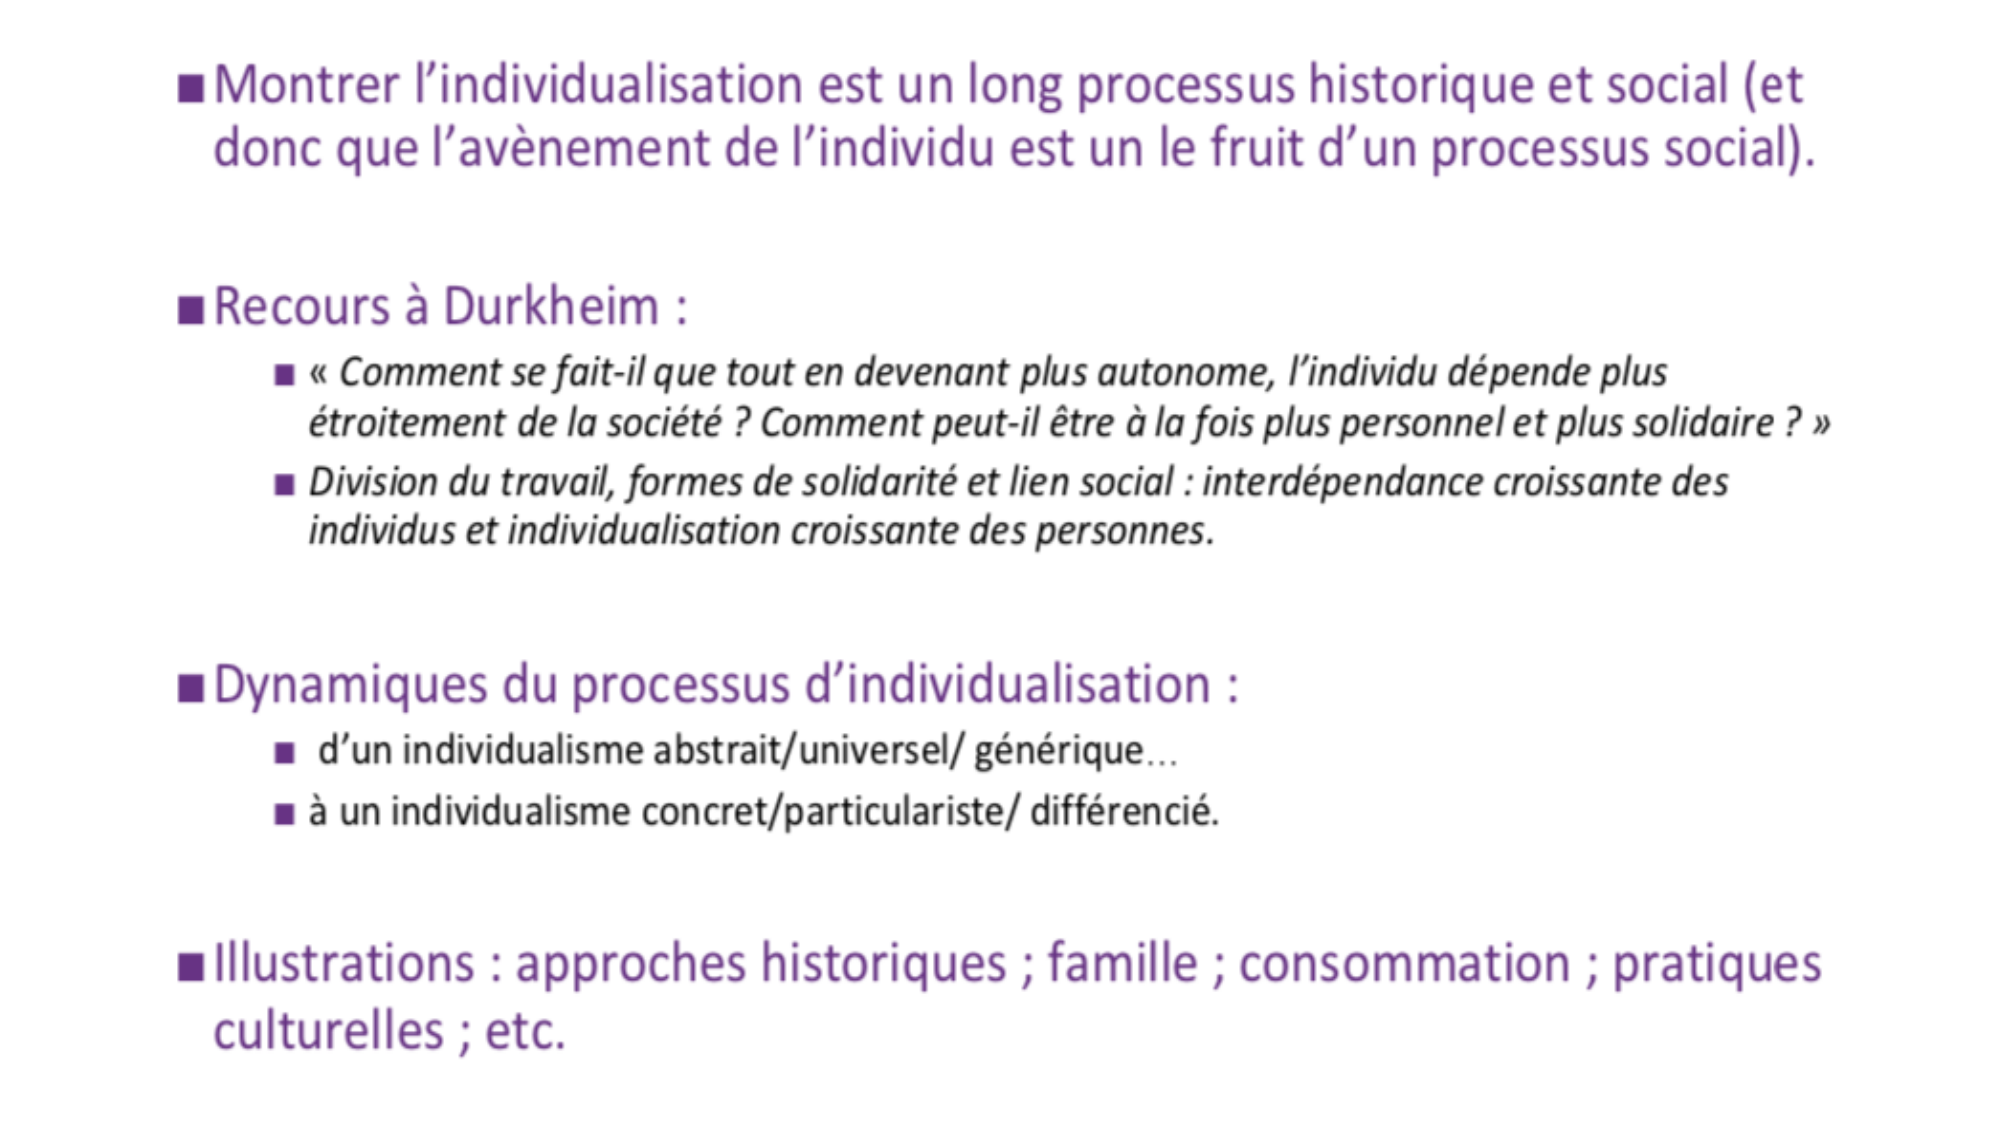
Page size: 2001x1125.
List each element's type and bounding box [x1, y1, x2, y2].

list [21, 16, 2000, 1089]
